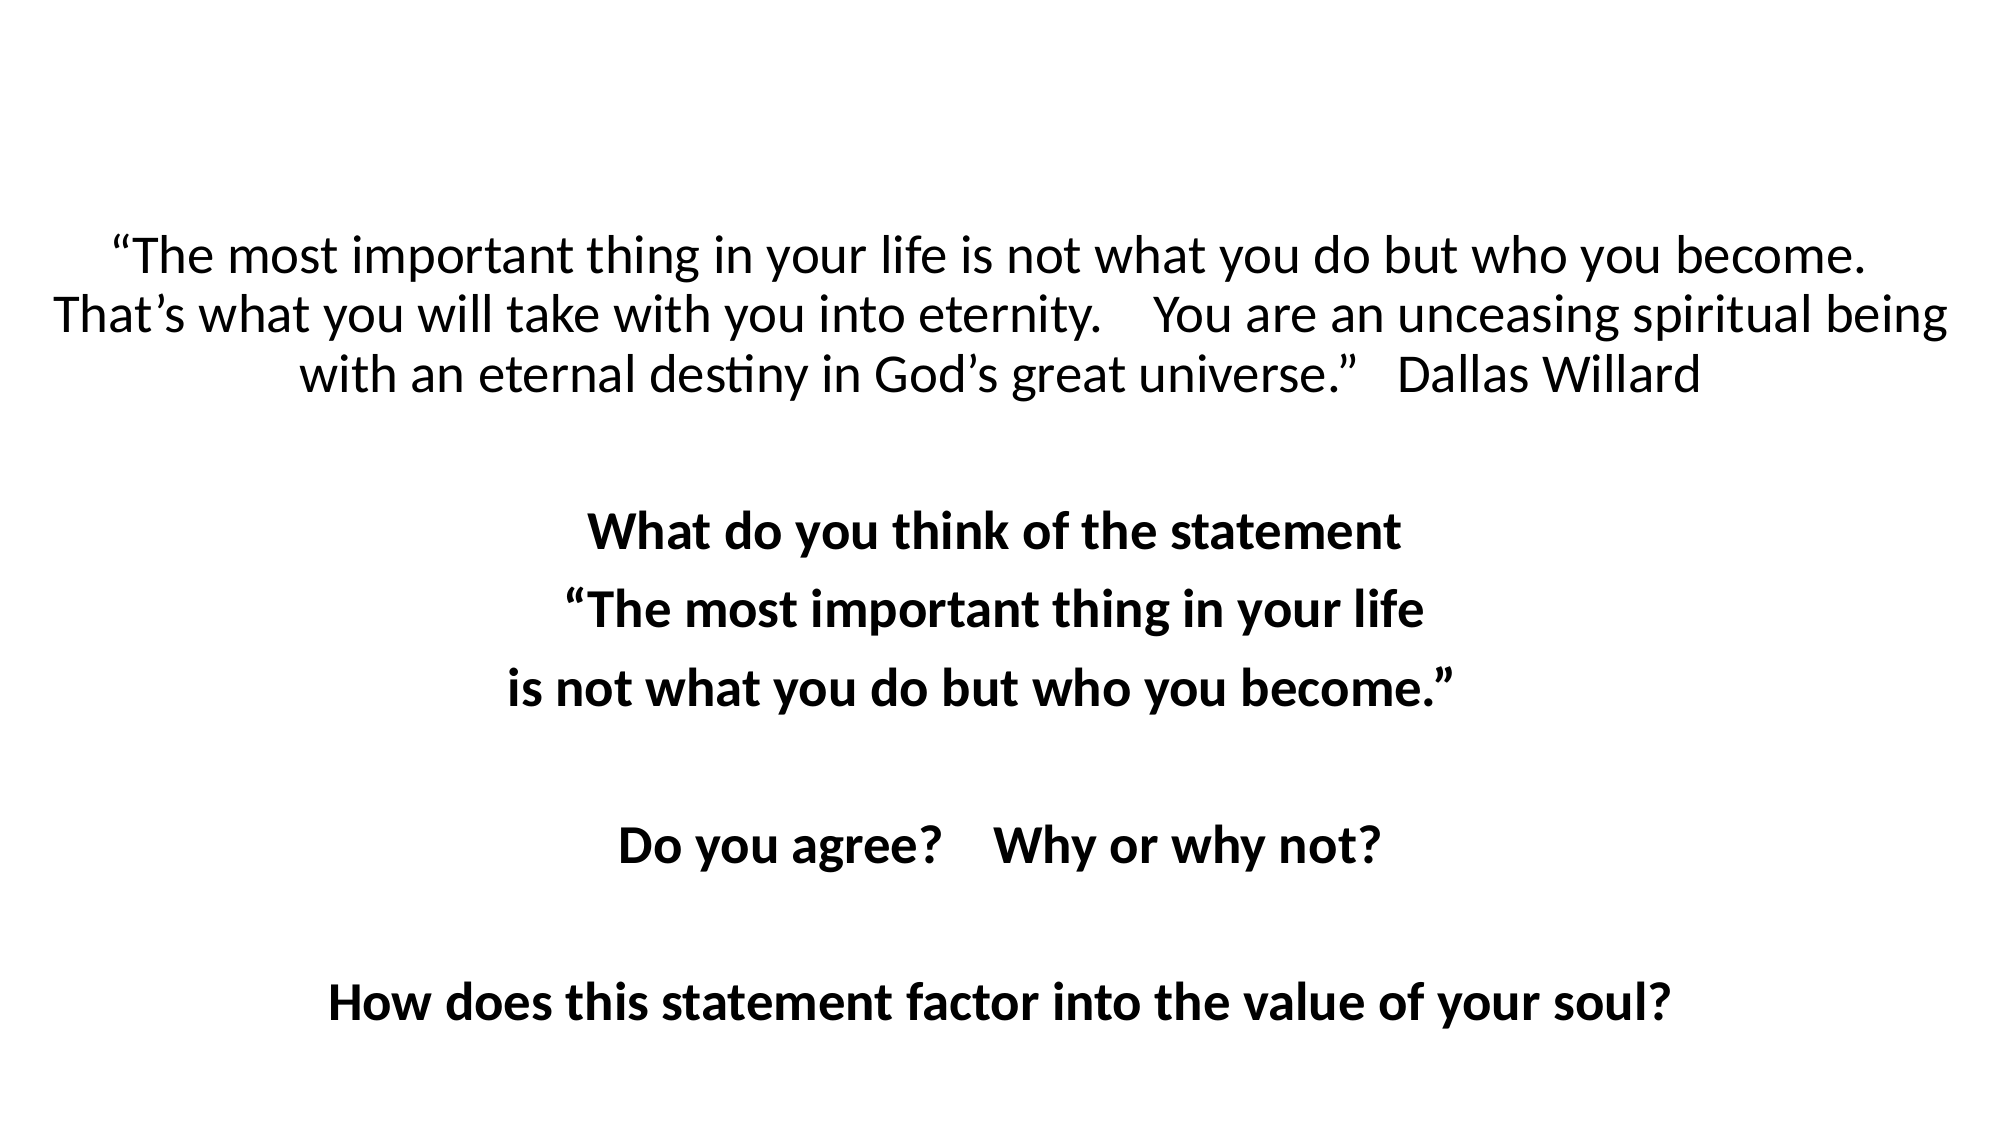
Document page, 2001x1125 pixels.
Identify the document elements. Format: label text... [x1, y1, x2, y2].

list “The most important thing in your life is not what you do but who you become. That’s what you will take with you into eternity. You are an unceasing spiritual being with an eternal destiny in God’s great universe.” Dallas Willard What do you think of the statement “The most important thing in your life is not what you do but who you become.” Do you agree? Why or why not? How does this statement factor into the value of your soul? [27, 55, 1975, 1046]
